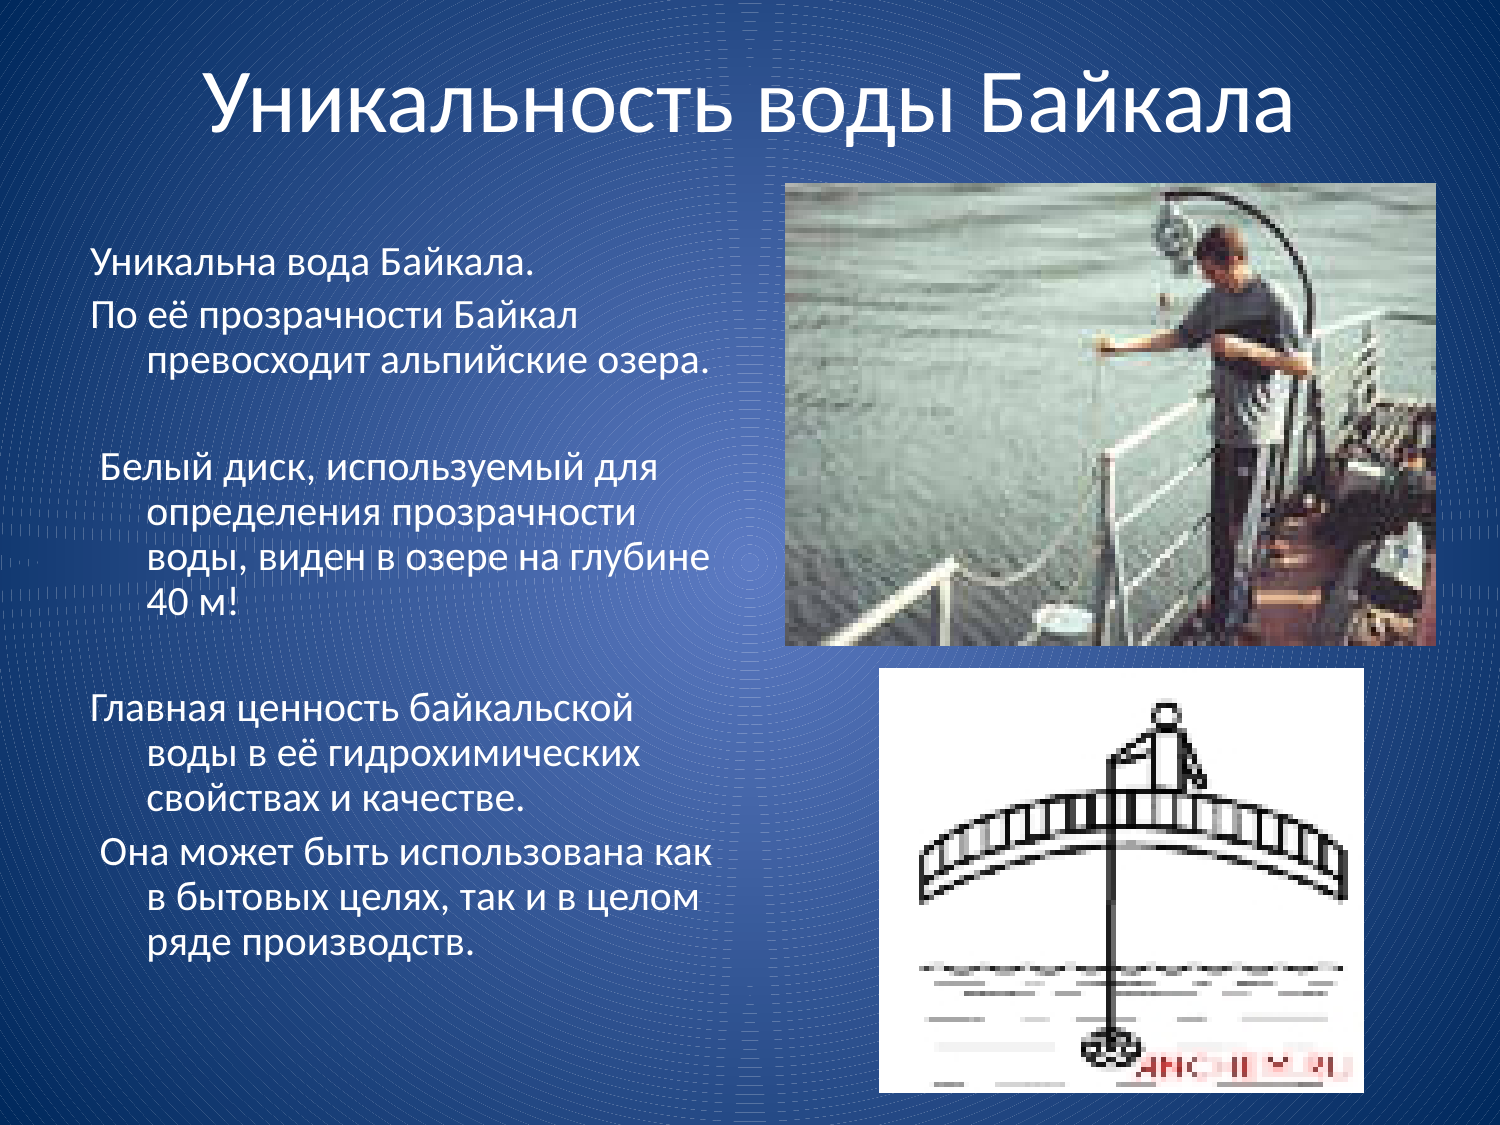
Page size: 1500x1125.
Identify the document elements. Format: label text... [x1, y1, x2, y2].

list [879, 668, 1365, 1093]
list Уникальна вода Байкала. По её прозрачности Байкал превосходит альпийские озера. Белый диск, используемый для определения прозрачности воды, виден в озере на глубине 40 м! Главная ценность байкальской воды в её гидрохимических свойствах и качестве. Она может быть использована как в бытовых целях, так и в целом ряде производств. [75, 231, 738, 1059]
title Уникальность воды Байкала [75, 31, 1425, 161]
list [785, 183, 1436, 646]
